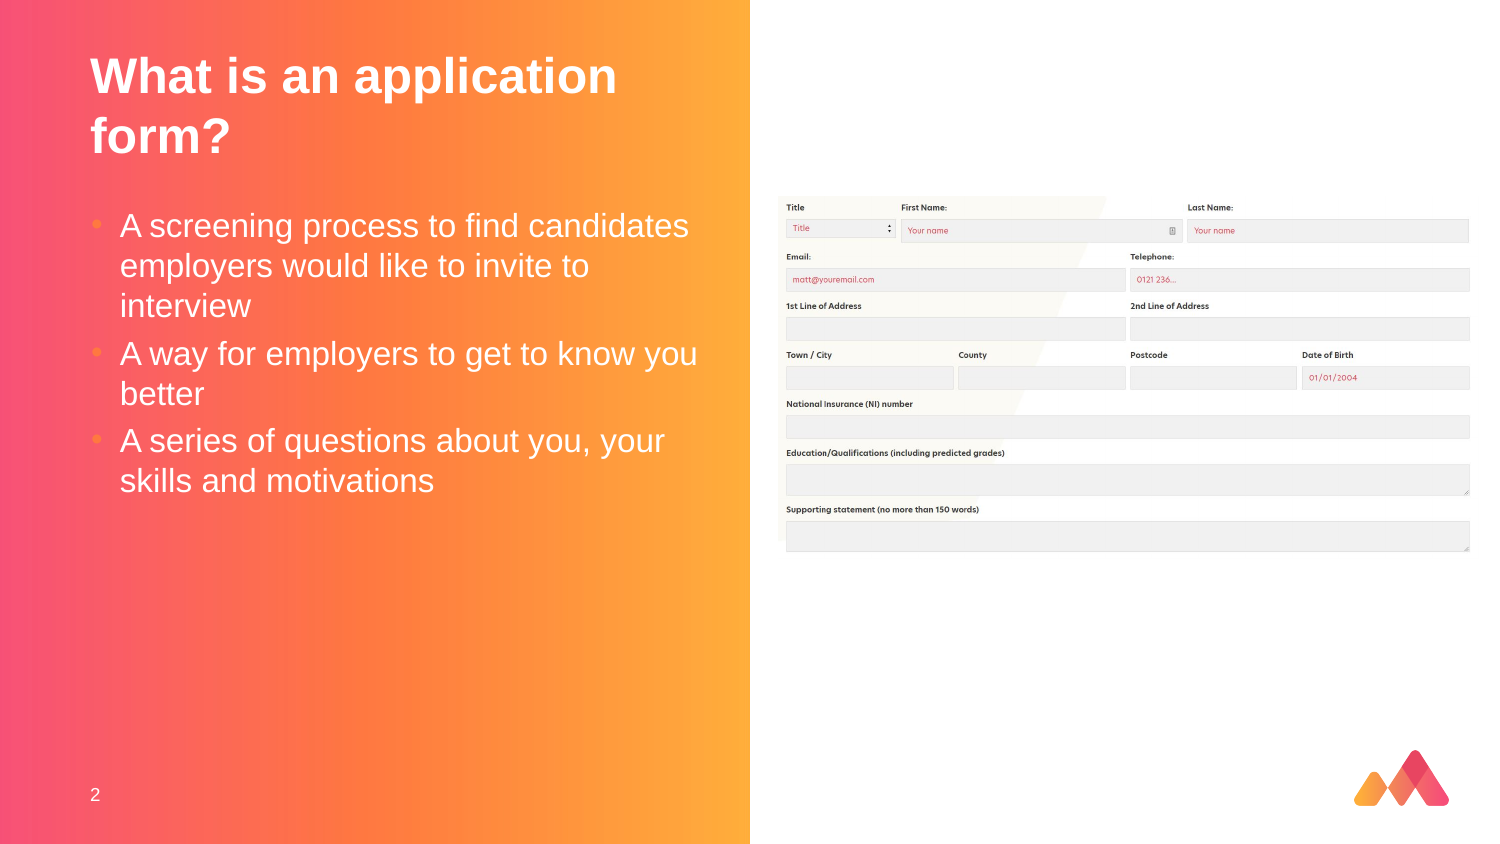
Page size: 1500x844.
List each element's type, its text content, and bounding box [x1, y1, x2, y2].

slide_number 2 [75, 774, 150, 820]
picture [1354, 750, 1449, 806]
picture [778, 196, 1479, 559]
title What is an application form? [75, 32, 716, 174]
picture [0, 0, 750, 844]
list A screening process to find candidates employers would like to invite to interview A way for employers to get to know you better A series of questions about you, your skills and motivations [75, 196, 716, 736]
